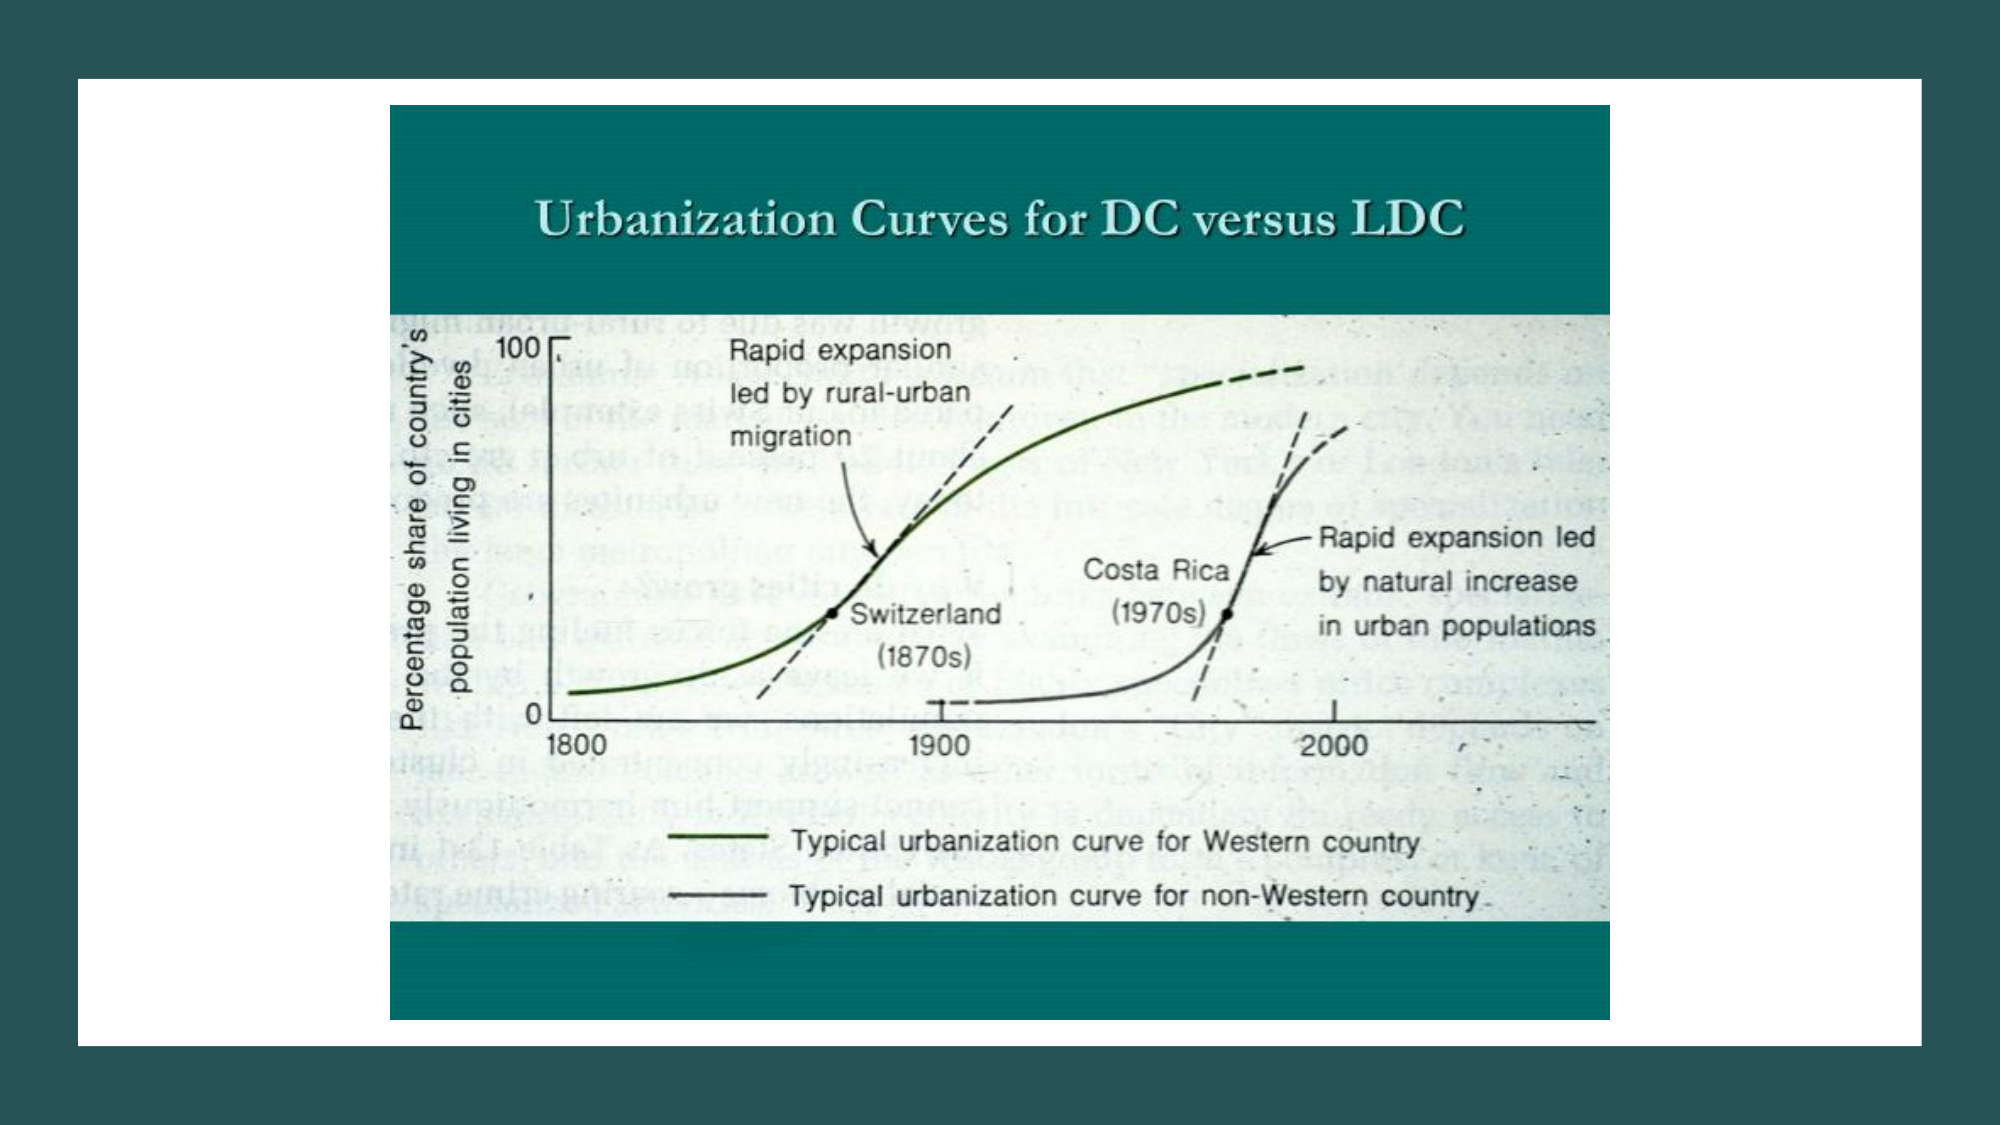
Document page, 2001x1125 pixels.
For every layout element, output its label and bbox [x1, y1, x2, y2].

text_box [77, 78, 1923, 1047]
picture [390, 105, 1610, 1020]
text_box [0, 0, 2000, 1125]
